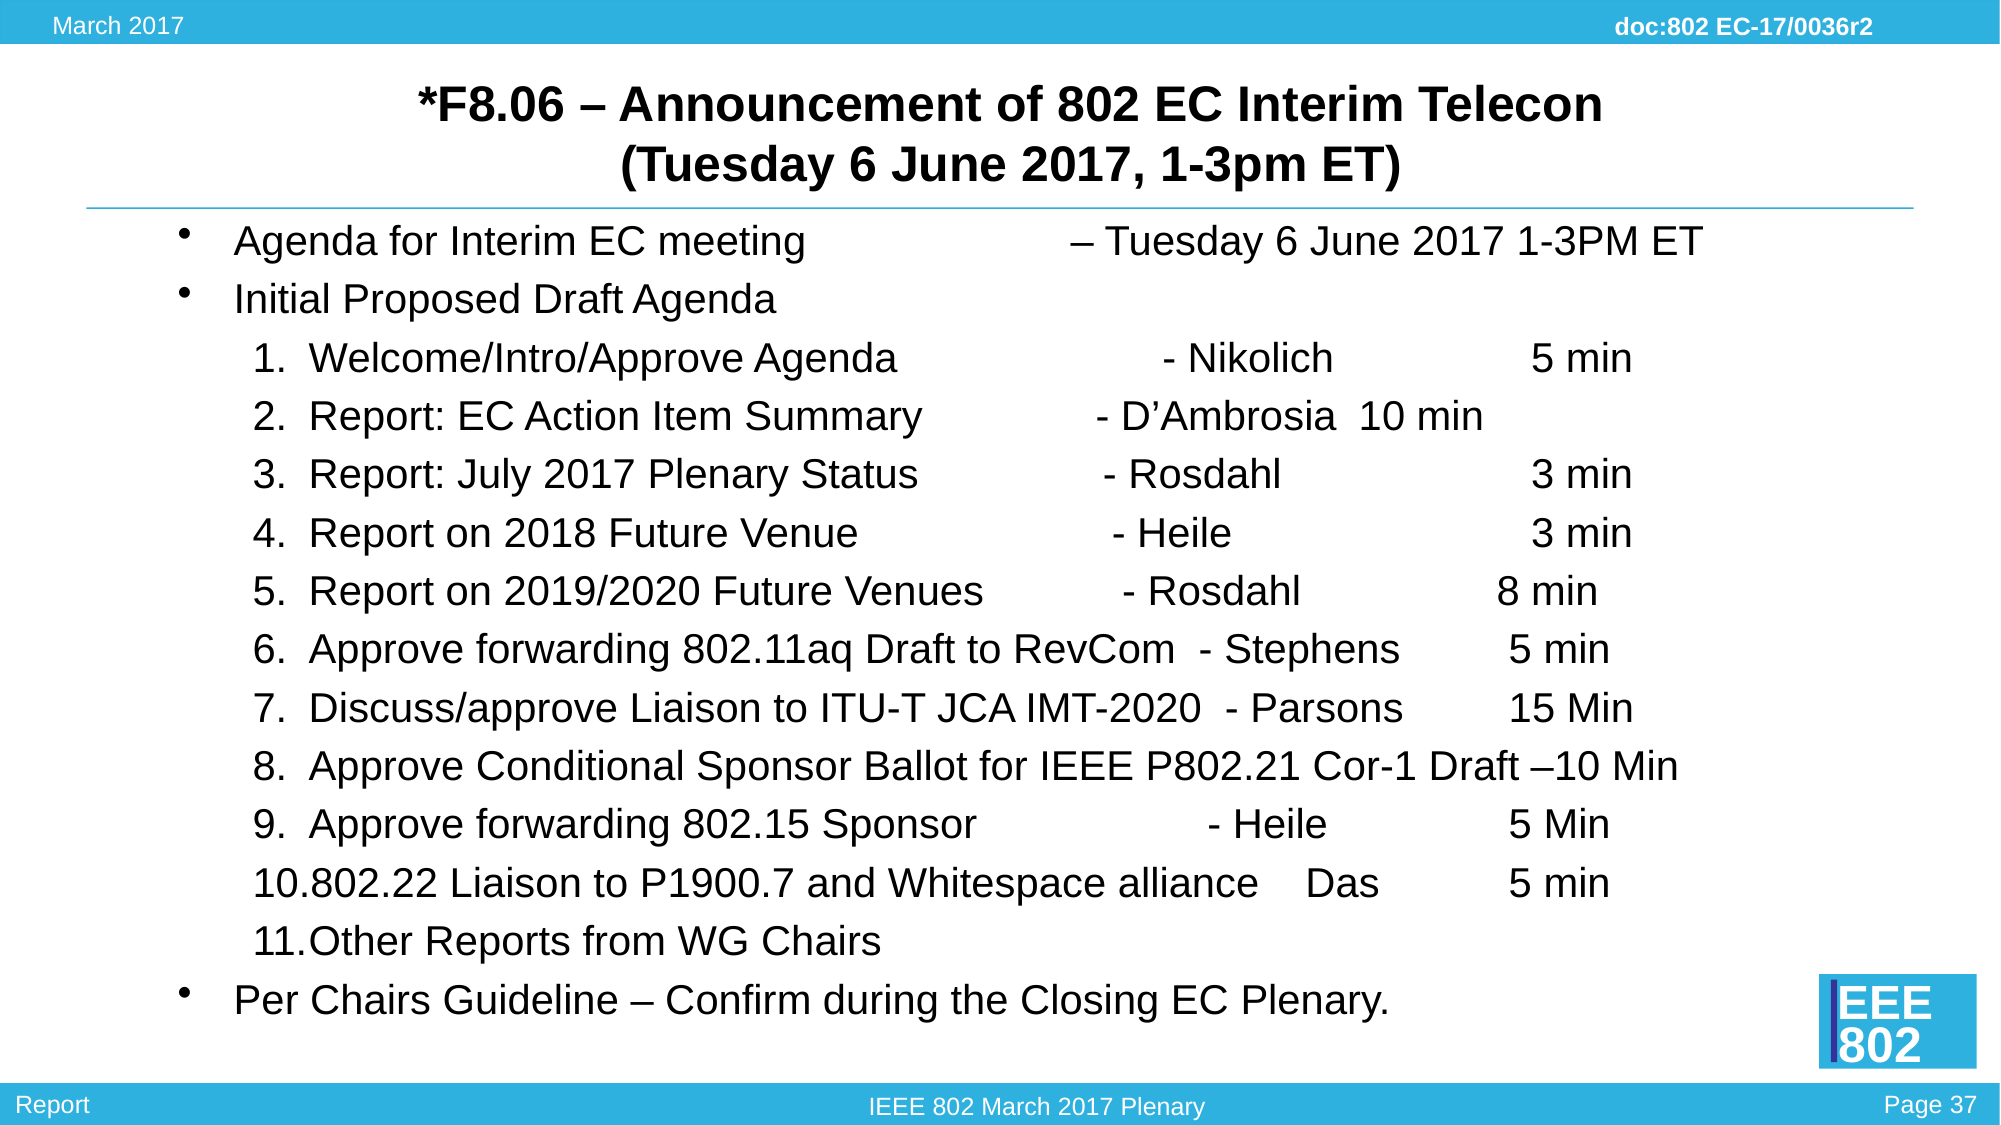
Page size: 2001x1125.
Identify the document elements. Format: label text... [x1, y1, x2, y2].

title *F8.06 – Announcement of 802 EC Interim Telecon (Tuesday 6 June 2017, 1-3pm ET) [373, 56, 1649, 206]
list Agenda for Interim EC meeting – Tuesday 6 June 2017 1-3PM ET Initial Proposed Draft Agenda Welcome/Intro/Approve Agenda - Nikolich 5 min Report: EC Action Item Summary - D’Ambrosia 10 min Report: July 2017 Plenary Status - Rosdahl 3 min Report on 2018 Future Venue - Heile 3 min Report on 2019/2020 Future Venues - Rosdahl 8 min Approve forwarding 802.11aq Draft to RevCom - Stephens 5 min Discuss/approve Liaison to ITU-T JCA IMT-2020 - Parsons 15 Min Approve Conditional Sponsor Ballot for IEEE P802.21 Cor-1 Draft –10 Min Approve forwarding 802.15 Sponsor - Heile 5 Min 802.22 Liaison to P1900.7 and Whitespace alliance Das 5 min Other Reports from WG Chairs Per Chairs Guideline – Confirm during the Closing EC Plenary. [162, 206, 1800, 1075]
